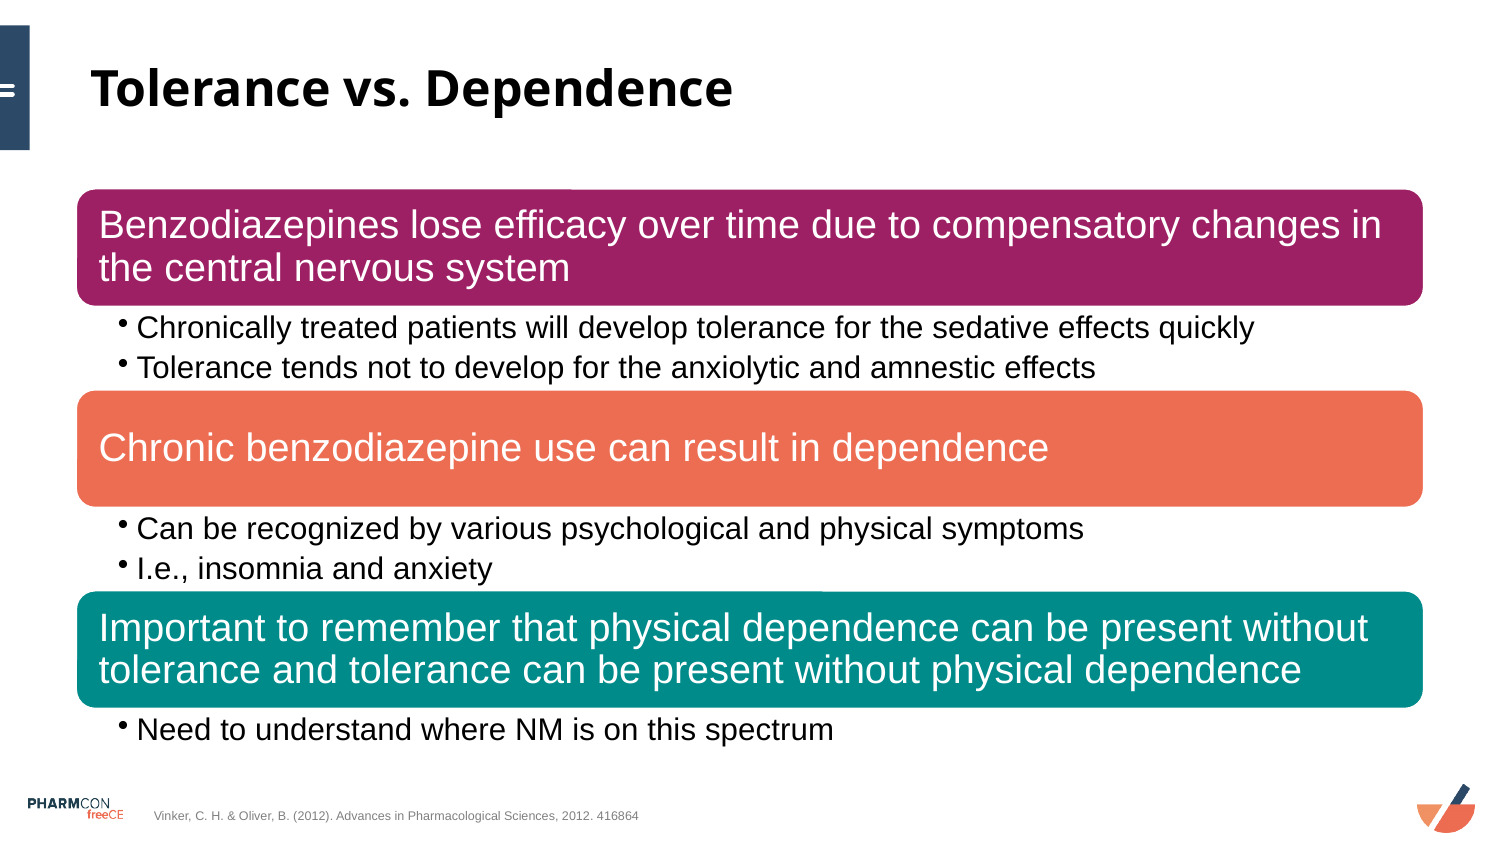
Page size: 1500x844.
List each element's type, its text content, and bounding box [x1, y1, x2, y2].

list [74, 168, 1426, 781]
picture [1417, 784, 1475, 833]
title Tolerance vs. Dependence [75, 25, 1425, 147]
list Vinker, C. H. & Oliver, B. (2012). Advances in Pharmacological Sciences, 2012. 416864 [138, 790, 1407, 831]
picture [28, 798, 123, 819]
